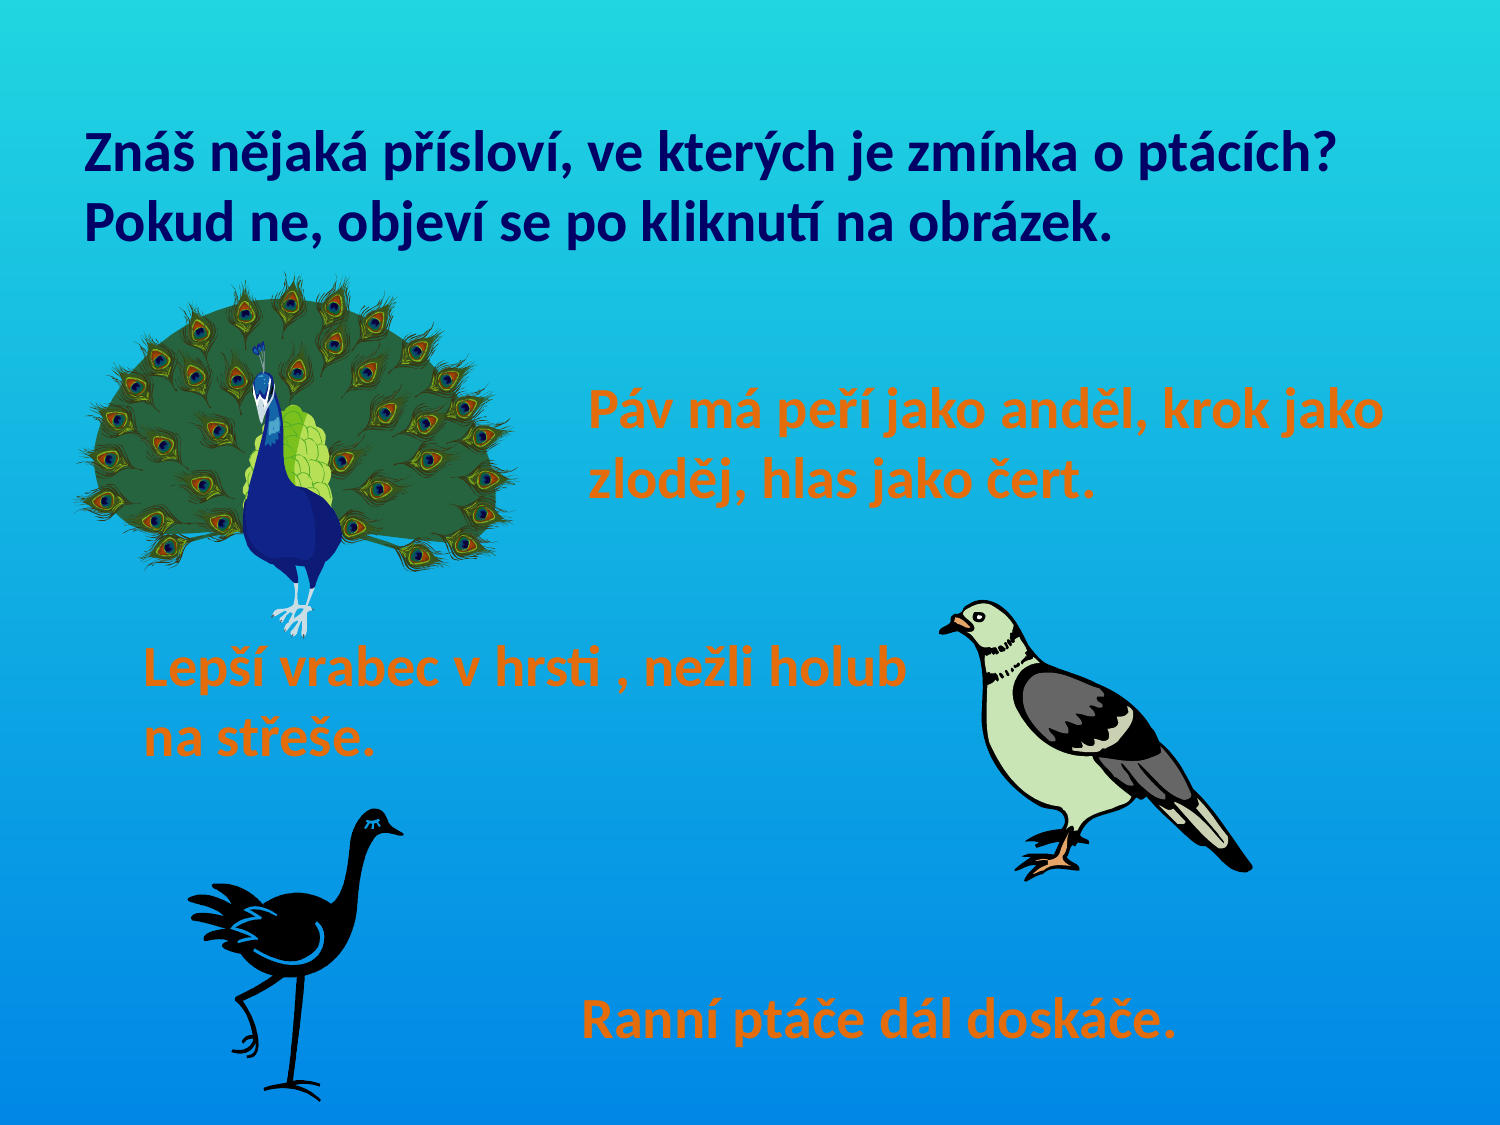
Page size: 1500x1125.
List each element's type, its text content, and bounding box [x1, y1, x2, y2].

text_box Lepší vrabec v hrsti , nežli holub na střeše. [128, 621, 932, 776]
text_box Znáš nějaká přísloví, ve kterých je zmínka o ptácích? Pokud ne, objeví se po kliknutí na obrázek. [70, 105, 1416, 261]
picture [280, 614, 286, 622]
picture [0, 269, 574, 636]
text_box Ranní ptáče dál doskáče. [566, 972, 1193, 1058]
picture [187, 810, 404, 1102]
picture [940, 601, 1251, 880]
text_box Páv má peří jako anděl, krok jako zloděj, hlas jako čert. [574, 363, 1446, 518]
